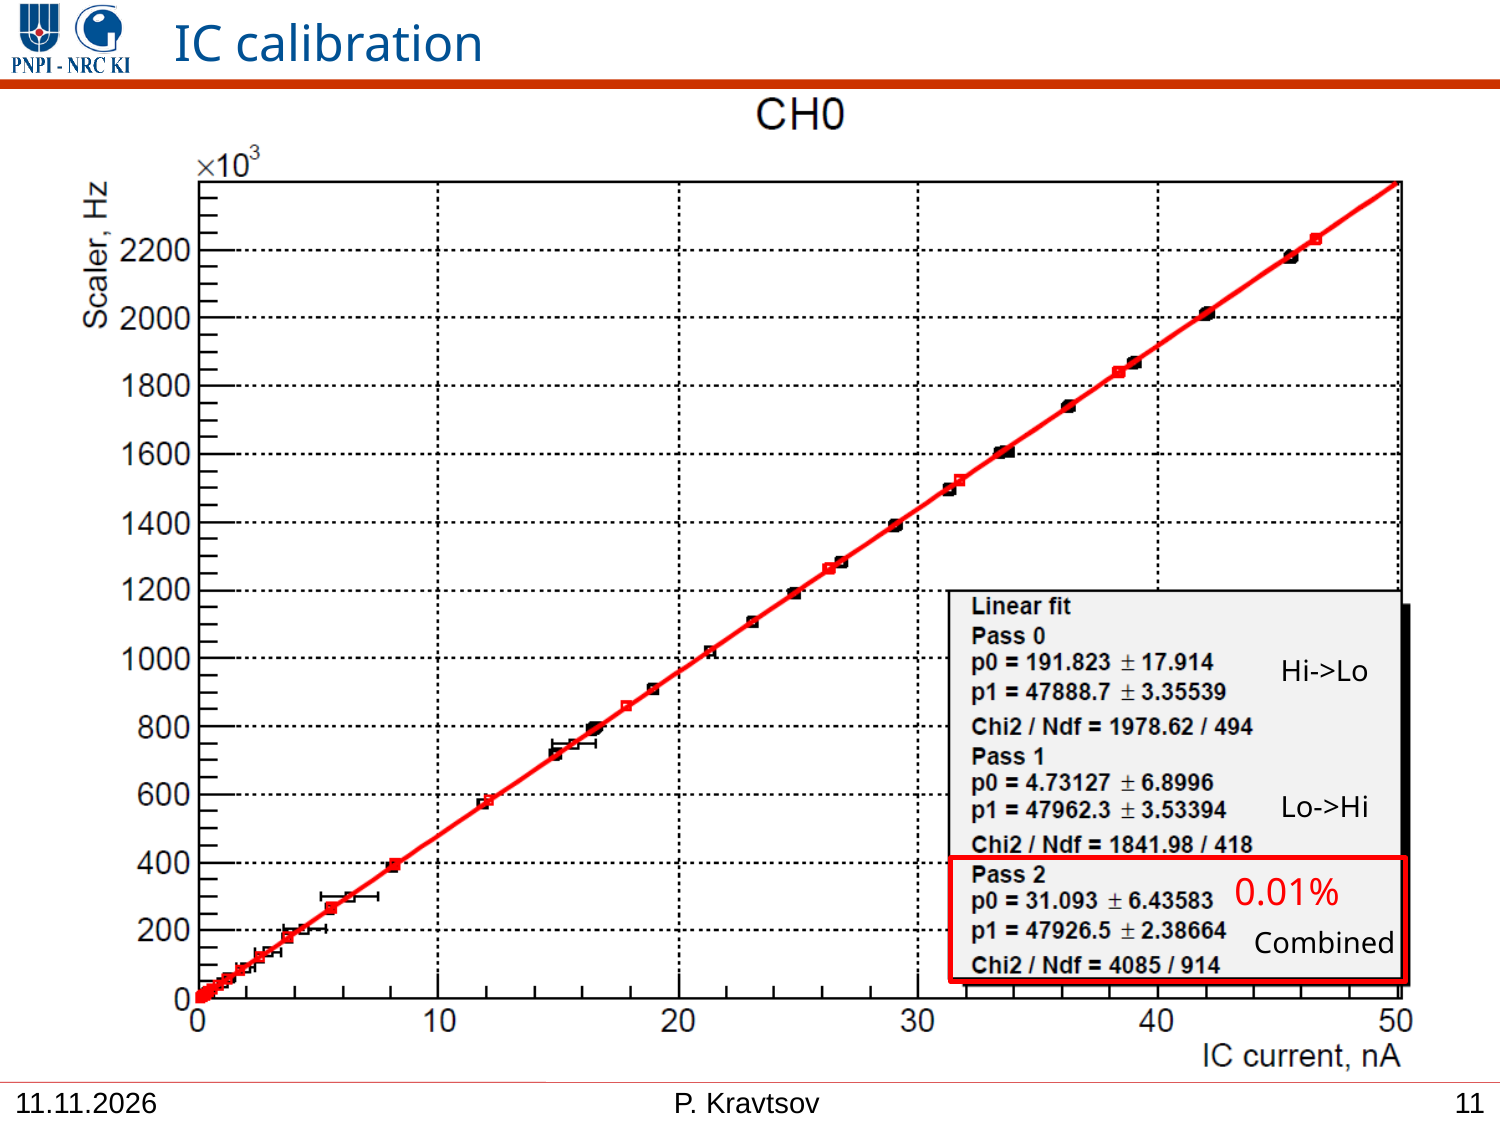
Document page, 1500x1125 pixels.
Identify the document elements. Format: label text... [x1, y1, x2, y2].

slide_number 11 [1149, 1076, 1500, 1125]
footer P. Kravtsov [466, 1086, 1028, 1125]
title IC calibration [159, 1, 1494, 82]
picture [11, 3, 130, 73]
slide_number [0, 1082, 272, 1125]
picture [76, 90, 1418, 1079]
